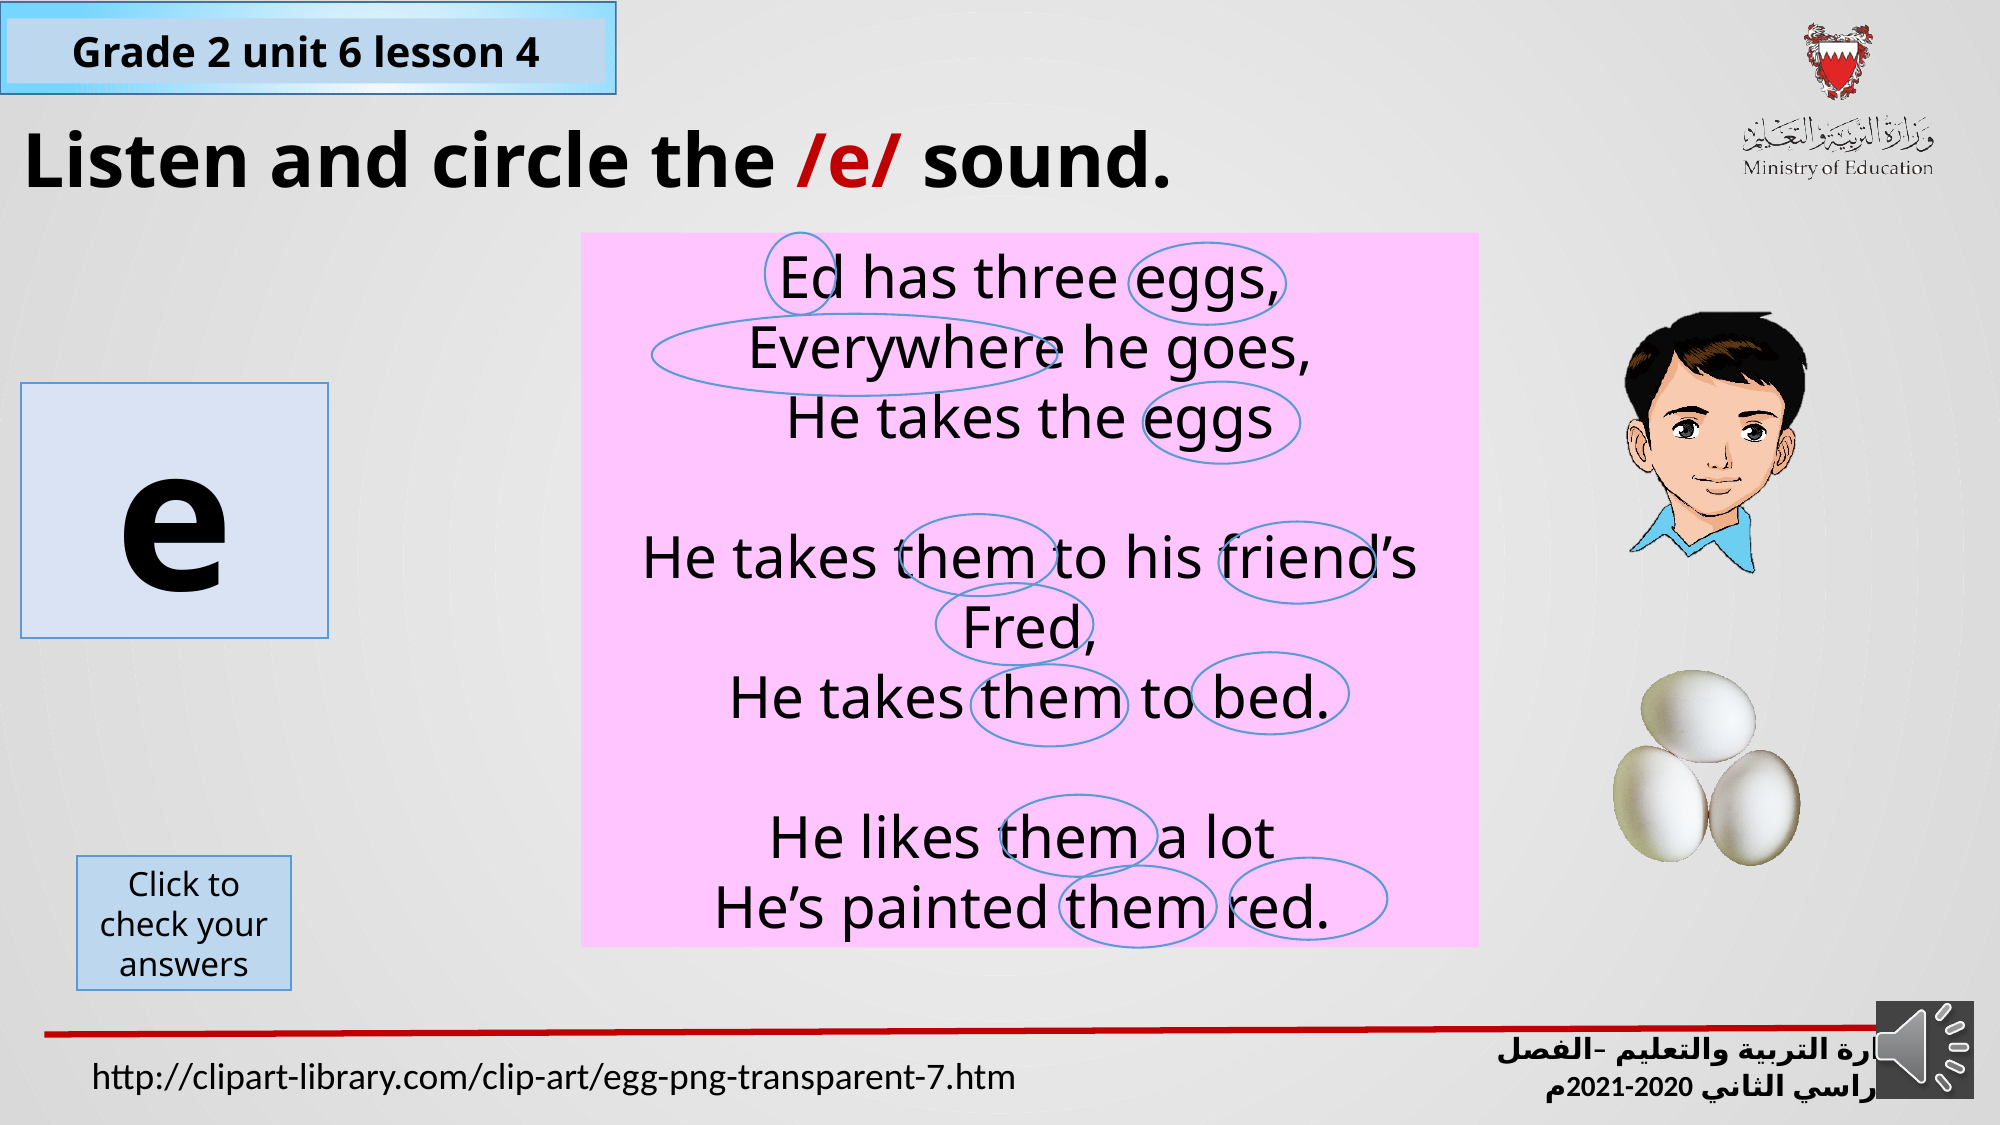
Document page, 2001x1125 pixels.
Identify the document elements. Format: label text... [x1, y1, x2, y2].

text_box [764, 232, 837, 315]
text_box [1142, 381, 1301, 464]
picture [1603, 284, 1818, 583]
text_box [935, 583, 1094, 666]
text_box e [20, 382, 328, 638]
text_box [1191, 652, 1350, 735]
picture [1594, 658, 1816, 878]
text_box [1059, 865, 1217, 948]
text_box Click to check your answers [76, 855, 292, 991]
picture [1705, 0, 1976, 209]
text_box [899, 514, 1058, 595]
text_box [970, 664, 1129, 747]
text_box [1218, 521, 1377, 604]
text_box http://clipart-library.com/clip-art/egg-png-transparent-7.htm [76, 1044, 1086, 1104]
text_box [1128, 242, 1287, 325]
picture [1874, 999, 1976, 1101]
text_box Ed has three eggs, Everywhere he goes, He takes the eggs He takes them to his friend’s Fred, He takes them to bed. He likes them a lot He’s painted them red. [581, 232, 1480, 948]
text_box [999, 794, 1158, 877]
text_box وزارة التربية والتعليم –الفصل الدراسي الثاني 2020-2021م [1377, 1021, 1924, 1110]
text_box Listen and circle the /e/ sound. [7, 104, 1189, 210]
text_box [1229, 857, 1388, 940]
text_box [651, 313, 1058, 396]
